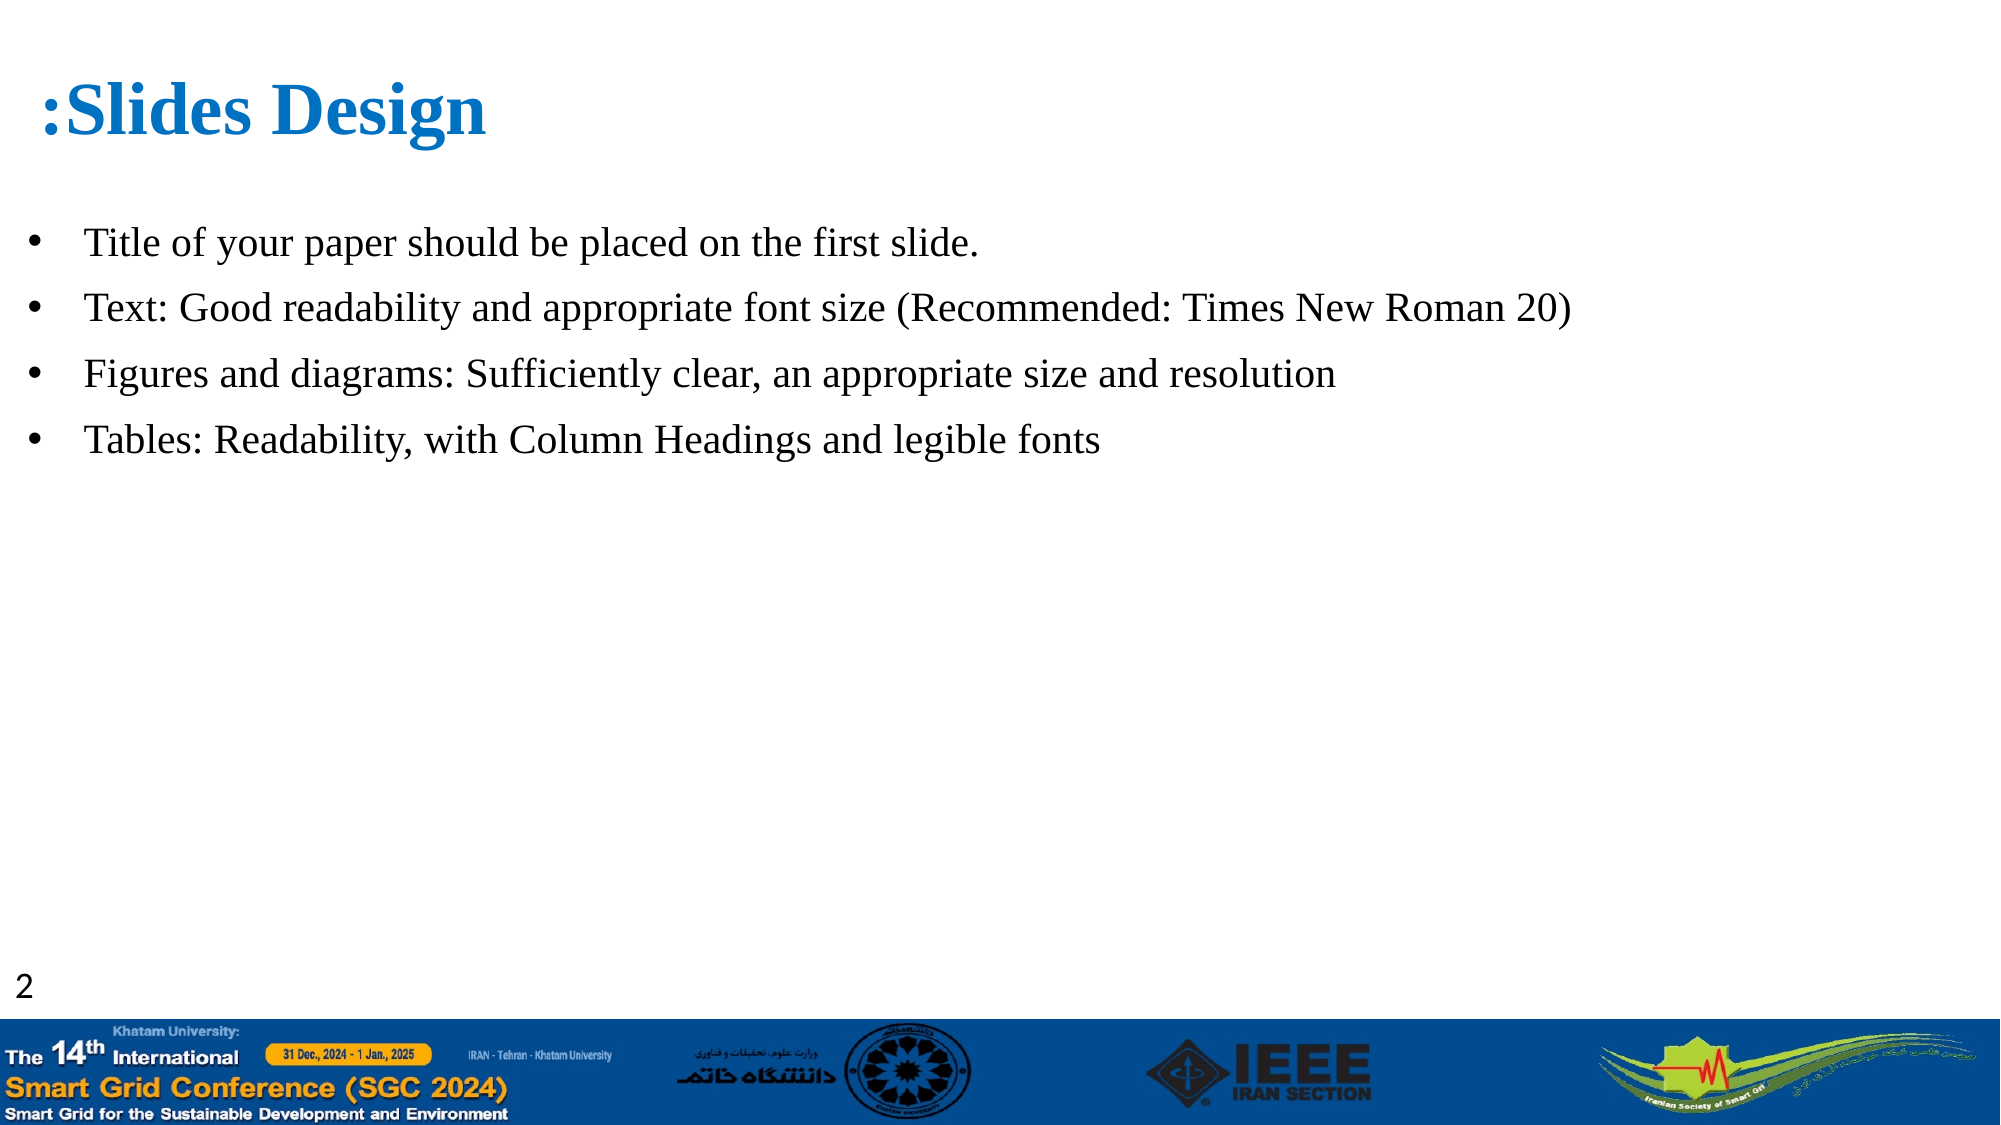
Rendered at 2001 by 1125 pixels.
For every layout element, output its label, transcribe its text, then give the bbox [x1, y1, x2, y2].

picture [0, 1019, 2000, 1125]
text_box Slides Design: [24, 24, 1475, 158]
slide_number 2 [0, 953, 71, 1013]
text_box Title of your paper should be placed on the first slide. Text: Good readability and appropriate font size (Recommended: Times New Roman 20) Figures and diagrams: Sufficiently clear, an appropriate size and resolution Tables: Readability, with Column Headings and legible fonts [12, 212, 1999, 817]
